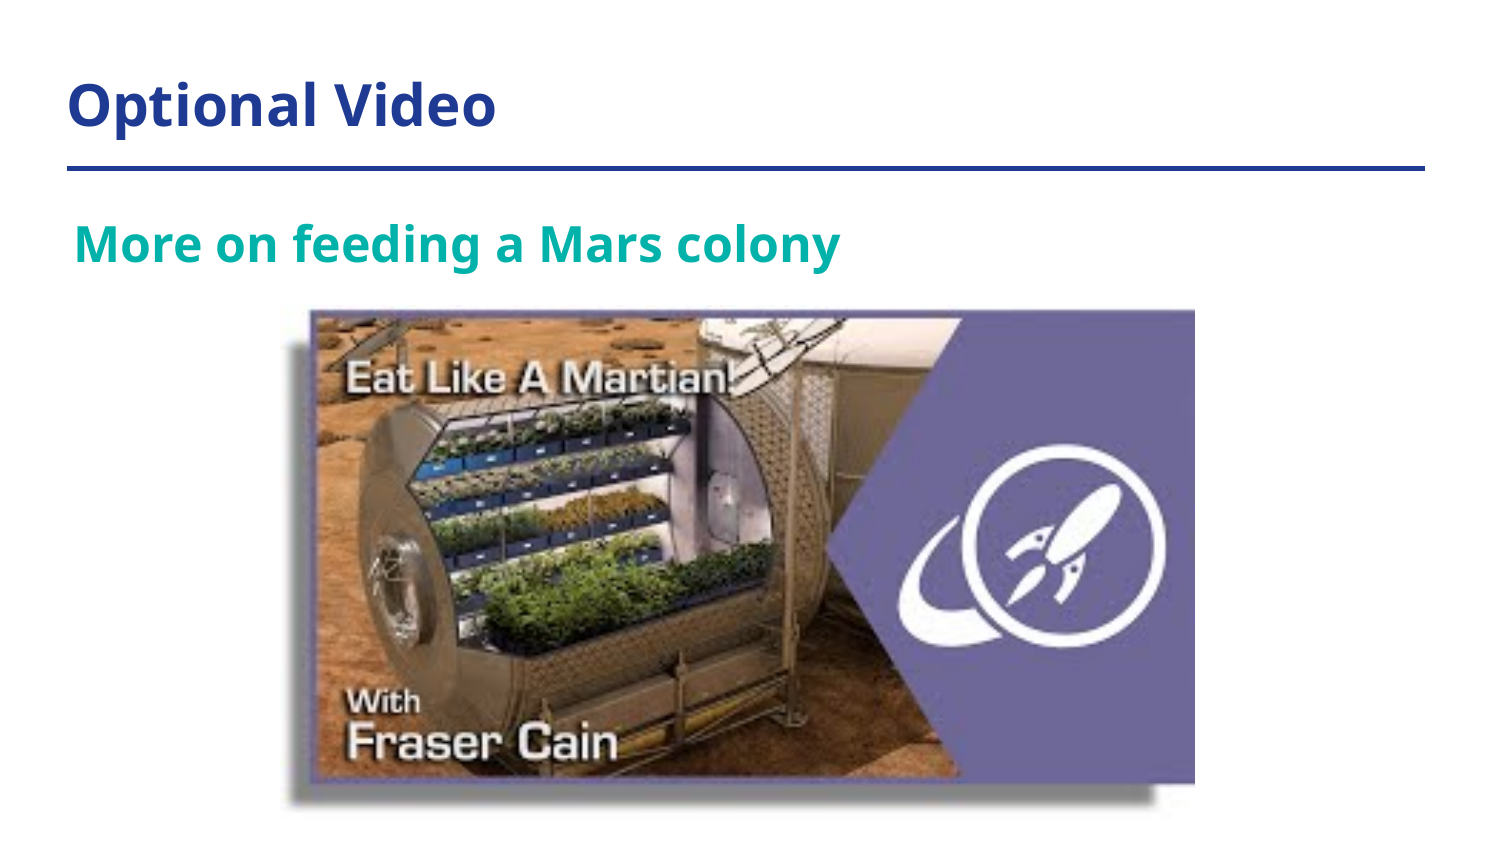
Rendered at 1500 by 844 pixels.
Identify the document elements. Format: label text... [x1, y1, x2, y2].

text_box More on feeding a Mars colony [58, 197, 1417, 306]
title Optional Video [51, 52, 1449, 147]
picture [280, 304, 1195, 819]
